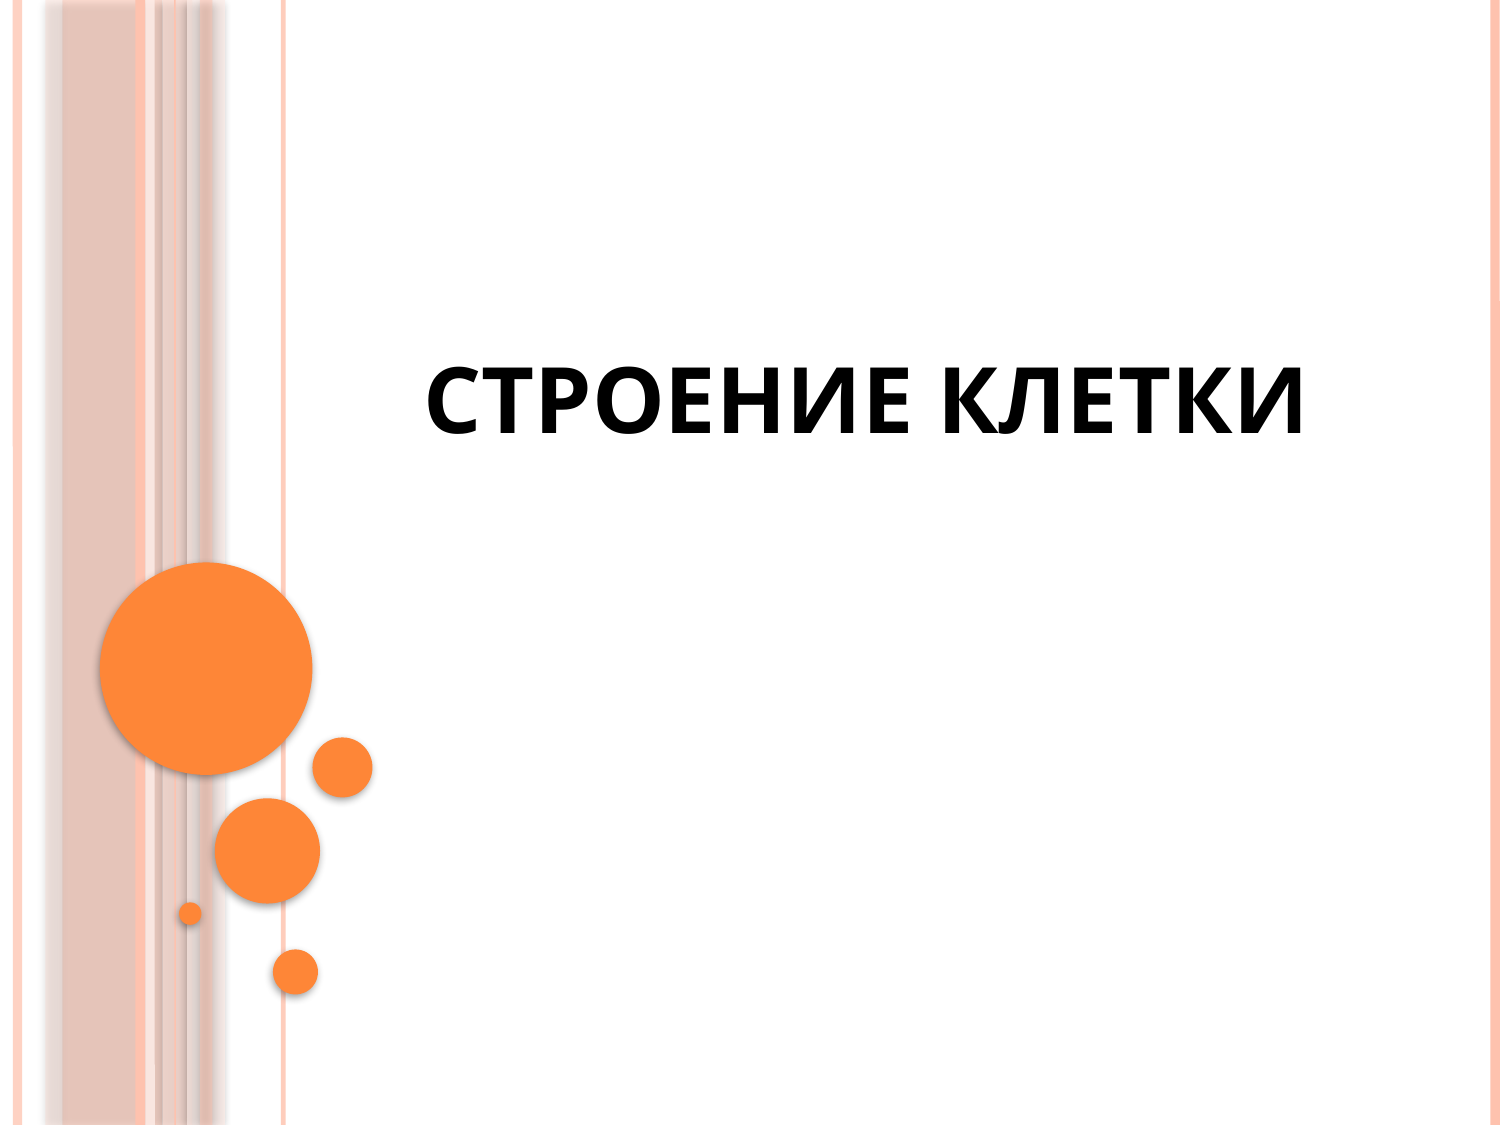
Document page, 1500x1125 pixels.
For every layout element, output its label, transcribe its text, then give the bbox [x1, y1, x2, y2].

title Строение клетки [360, 149, 1373, 460]
